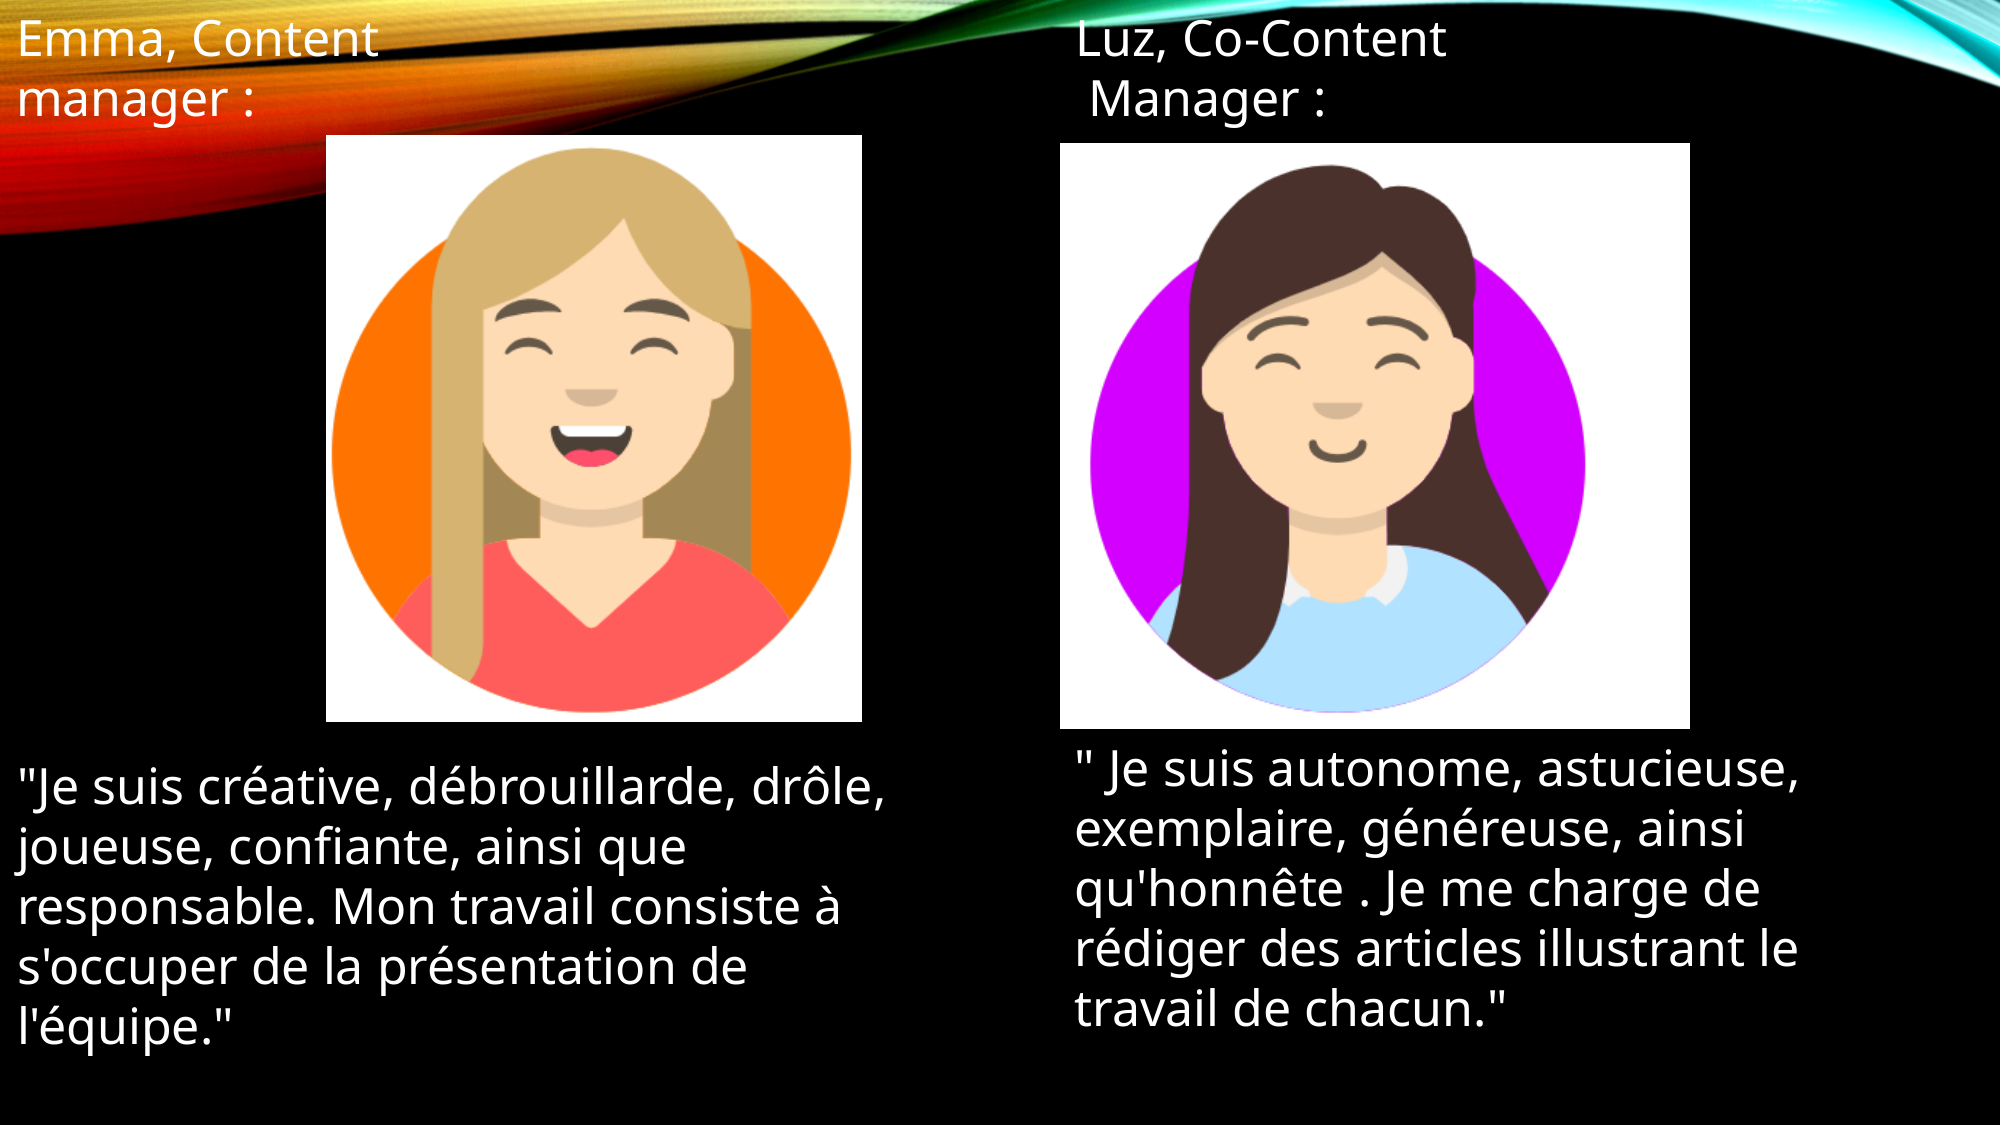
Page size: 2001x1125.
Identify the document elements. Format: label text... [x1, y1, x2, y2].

text_box Luz, Co-Content Manager : [1060, 0, 1615, 134]
text_box " Je suis autonome, astucieuse, exemplaire, généreuse, ainsi qu'honnête . Je me charge de rédiger des articles illustrant le travail de chacun." [1059, 728, 1831, 1044]
text_box Emma, Content manager : [1, 0, 463, 134]
picture [0, 0, 2000, 730]
text_box "Je suis créative, débrouillarde, drôle, joueuse, confiante, ainsi que responsable. Mon travail consiste à s'occuper de la présentation de l'équipe." [2, 747, 917, 1063]
